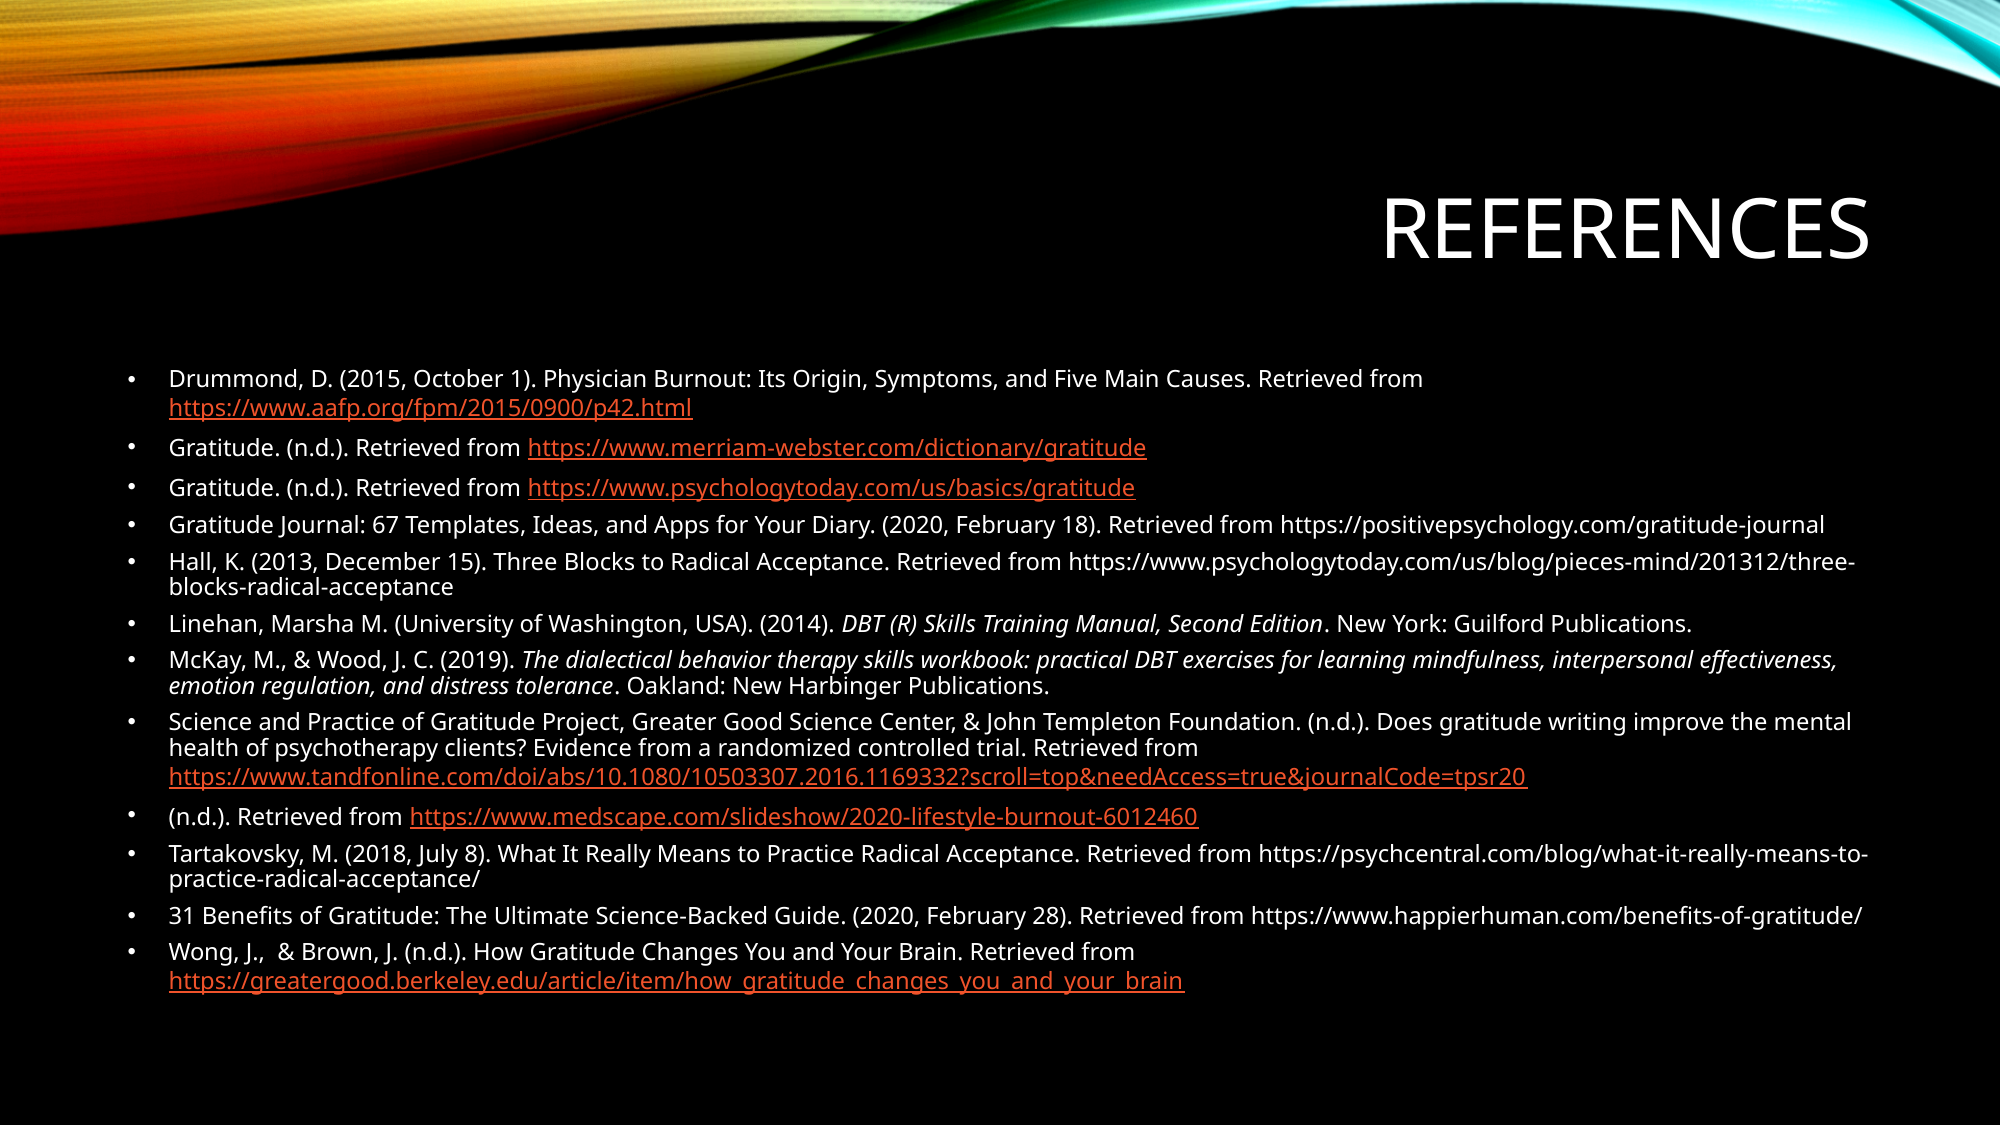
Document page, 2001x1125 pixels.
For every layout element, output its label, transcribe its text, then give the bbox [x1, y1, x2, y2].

picture [0, 0, 2000, 237]
list Drummond, D. (2015, October 1). Physician Burnout: Its Origin, Symptoms, and Five Main Causes. Retrieved from https://www.aafp.org/fpm/2015/0900/p42.html Gratitude. (n.d.). Retrieved from https://www.merriam-webster.com/dictionary/gratitude Gratitude. (n.d.). Retrieved from https://www.psychologytoday.com/us/basics/gratitude Gratitude Journal: 67 Templates, Ideas, and Apps for Your Diary. (2020, February 18). Retrieved from https://positivepsychology.com/gratitude-journal Hall, K. (2013, December 15). Three Blocks to Radical Acceptance. Retrieved from https://www.psychologytoday.com/us/blog/pieces-mind/201312/three-blocks-radical-acceptance Linehan, Marsha M. (University of Washington, USA). (2014). DBT (R) Skills Training Manual, Second Edition. New York: Guilford Publications. McKay, M., & Wood, J. C. (2019). The dialectical behavior therapy skills workbook: practical DBT exercises for learning mindfulness, interpersonal effectiveness, emotion regulation, and distress tolerance. Oakland: New Harbinger Publications. Science and Practice of Gratitude Project, Greater Good Science Center, & John Templeton Foundation. (n.d.). Does gratitude writing improve the mental health of psychotherapy clients? Evidence from a randomized controlled trial. Retrieved from https://www.tandfonline.com/doi/abs/10.1080/10503307.2016.1169332?scroll=top&needAccess=true&journalCode=tpsr20 (n.d.). Retrieved from https://www.medscape.com/slideshow/2020-lifestyle-burnout-6012460 Tartakovsky, M. (2018, July 8). What It Really Means to Practice Radical Acceptance. Retrieved from https://psychcentral.com/blog/what-it-really-means-to-practice-radical-acceptance/ 31 Benefits of Gratitude: The Ultimate Science-Backed Guide. (2020, February 28). Retrieved from https://www.happierhuman.com/benefits-of-gratitude/ Wong, J., & Brown, J. (n.d.). How Gratitude Changes You and Your Brain. Retrieved from https://greatergood.berkeley.edu/article/item/how_gratitude_changes_you_and_your_brain [112, 360, 1888, 1021]
title References [474, 125, 1888, 338]
